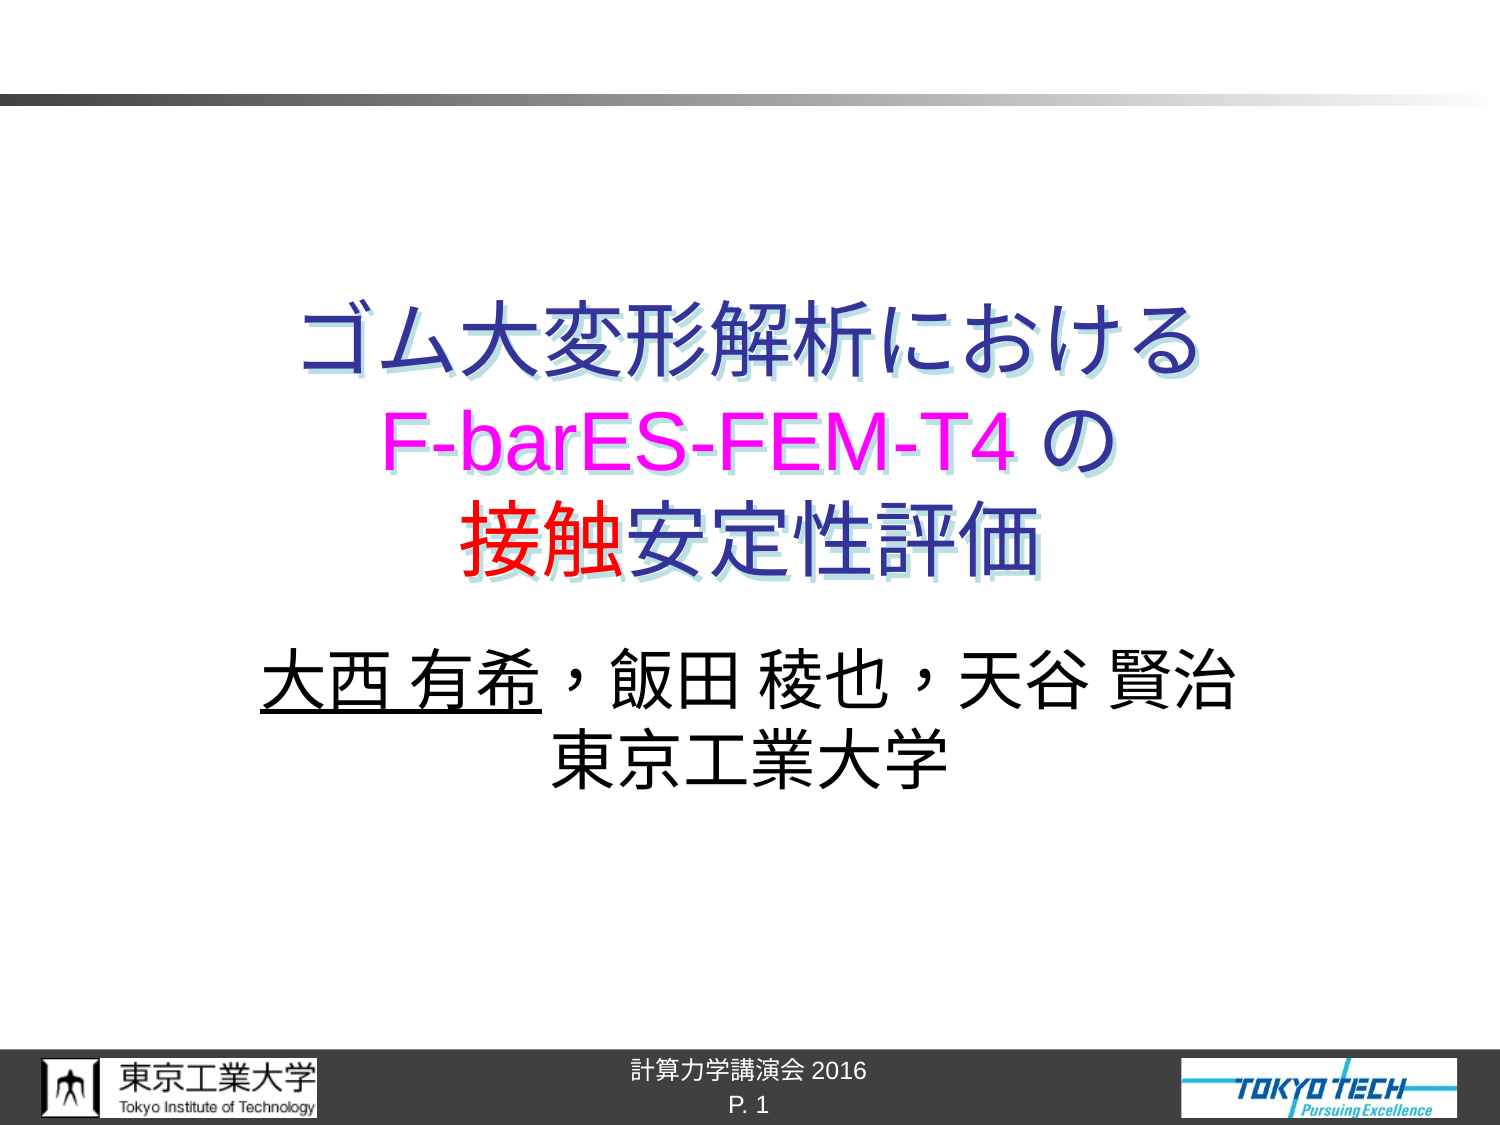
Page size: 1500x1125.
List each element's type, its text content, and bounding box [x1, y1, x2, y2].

picture [41, 1058, 317, 1118]
title ゴム大変形解析における F-barES-FEM-T4の 接触安定性評価 [112, 286, 1388, 638]
slide_number P. 1 [662, 1087, 836, 1120]
picture [1181, 1058, 1458, 1118]
subtitle 大西 有希，飯田 稜也，天谷 賢治 東京工業大学 [225, 637, 1275, 925]
